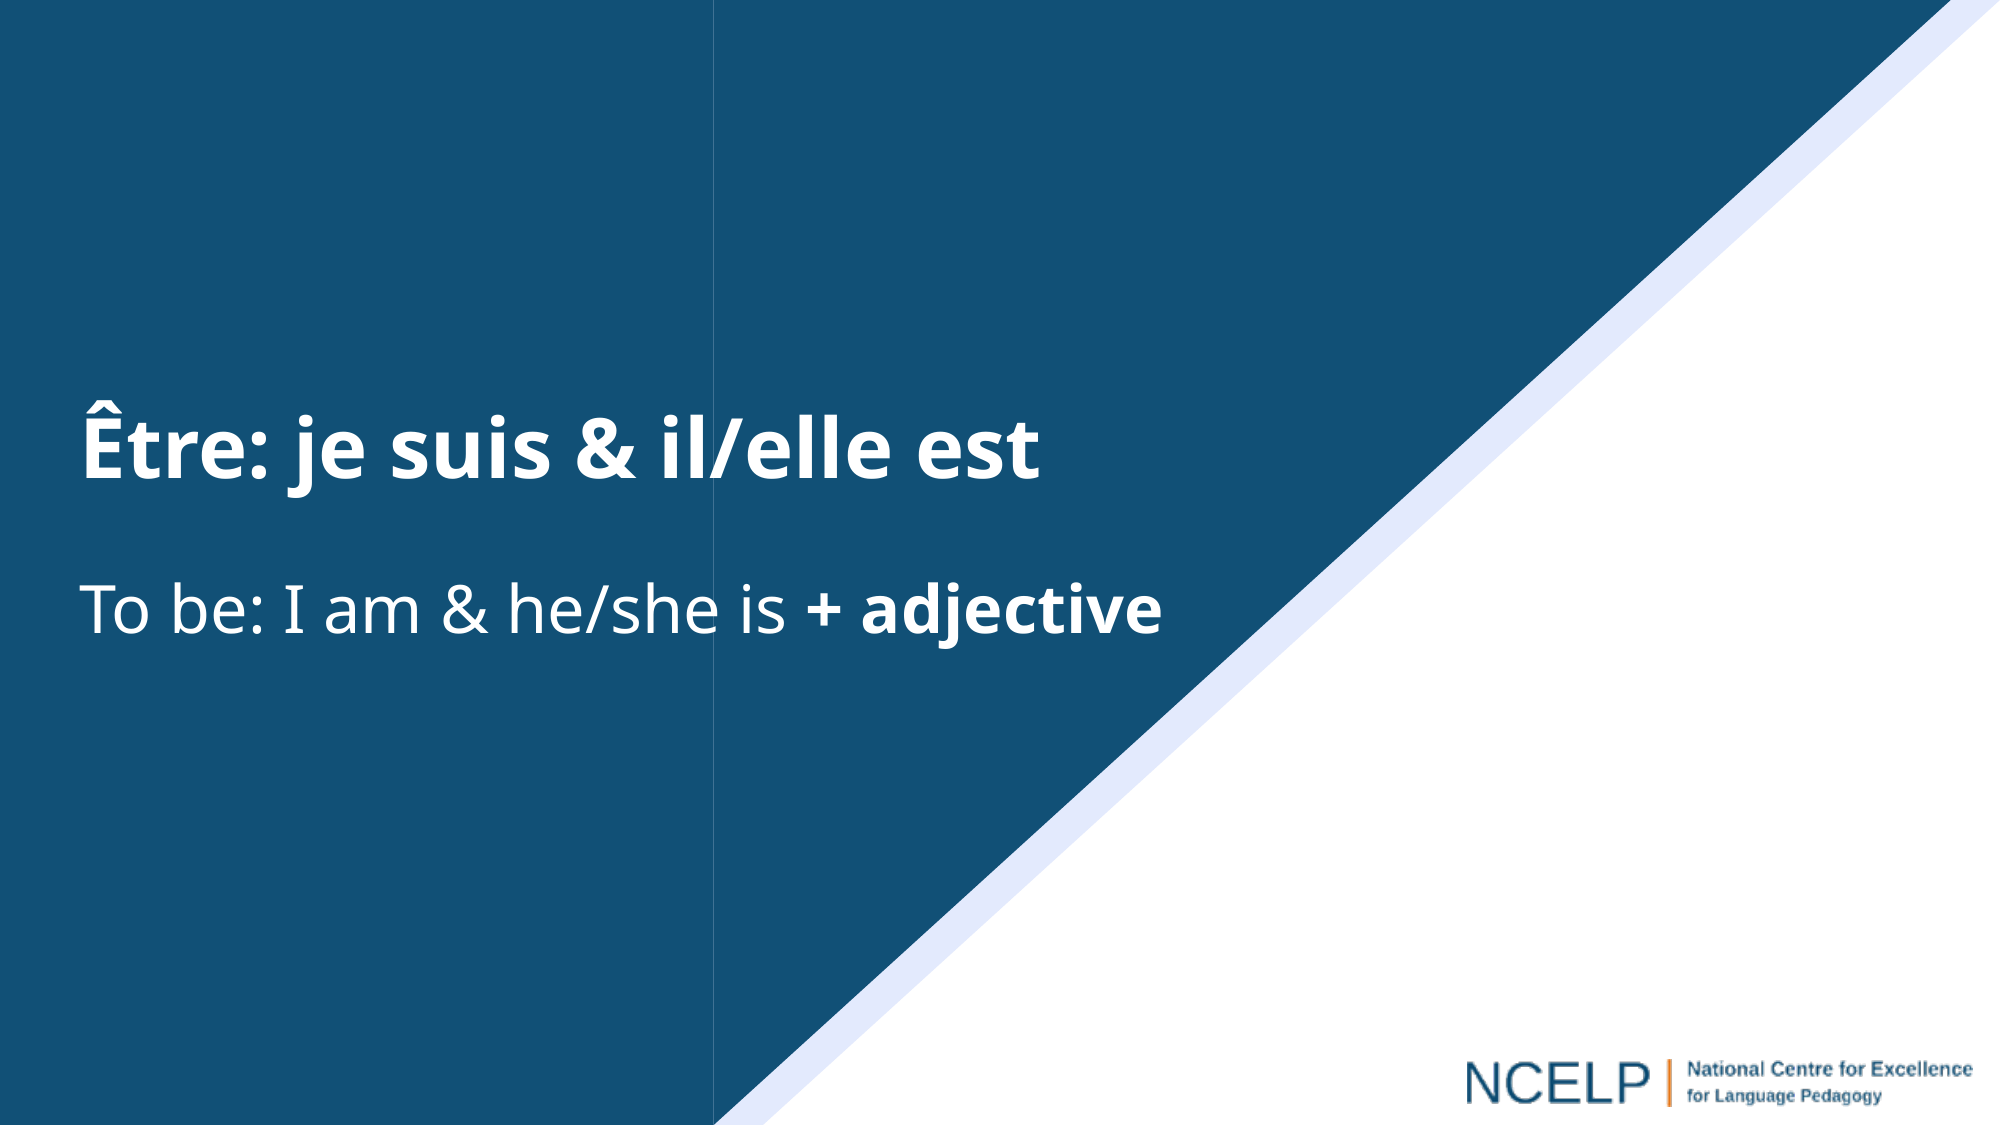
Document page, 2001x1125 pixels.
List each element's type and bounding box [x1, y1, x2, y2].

picture [1467, 1059, 1973, 1107]
text_box [0, 0, 2000, 1125]
